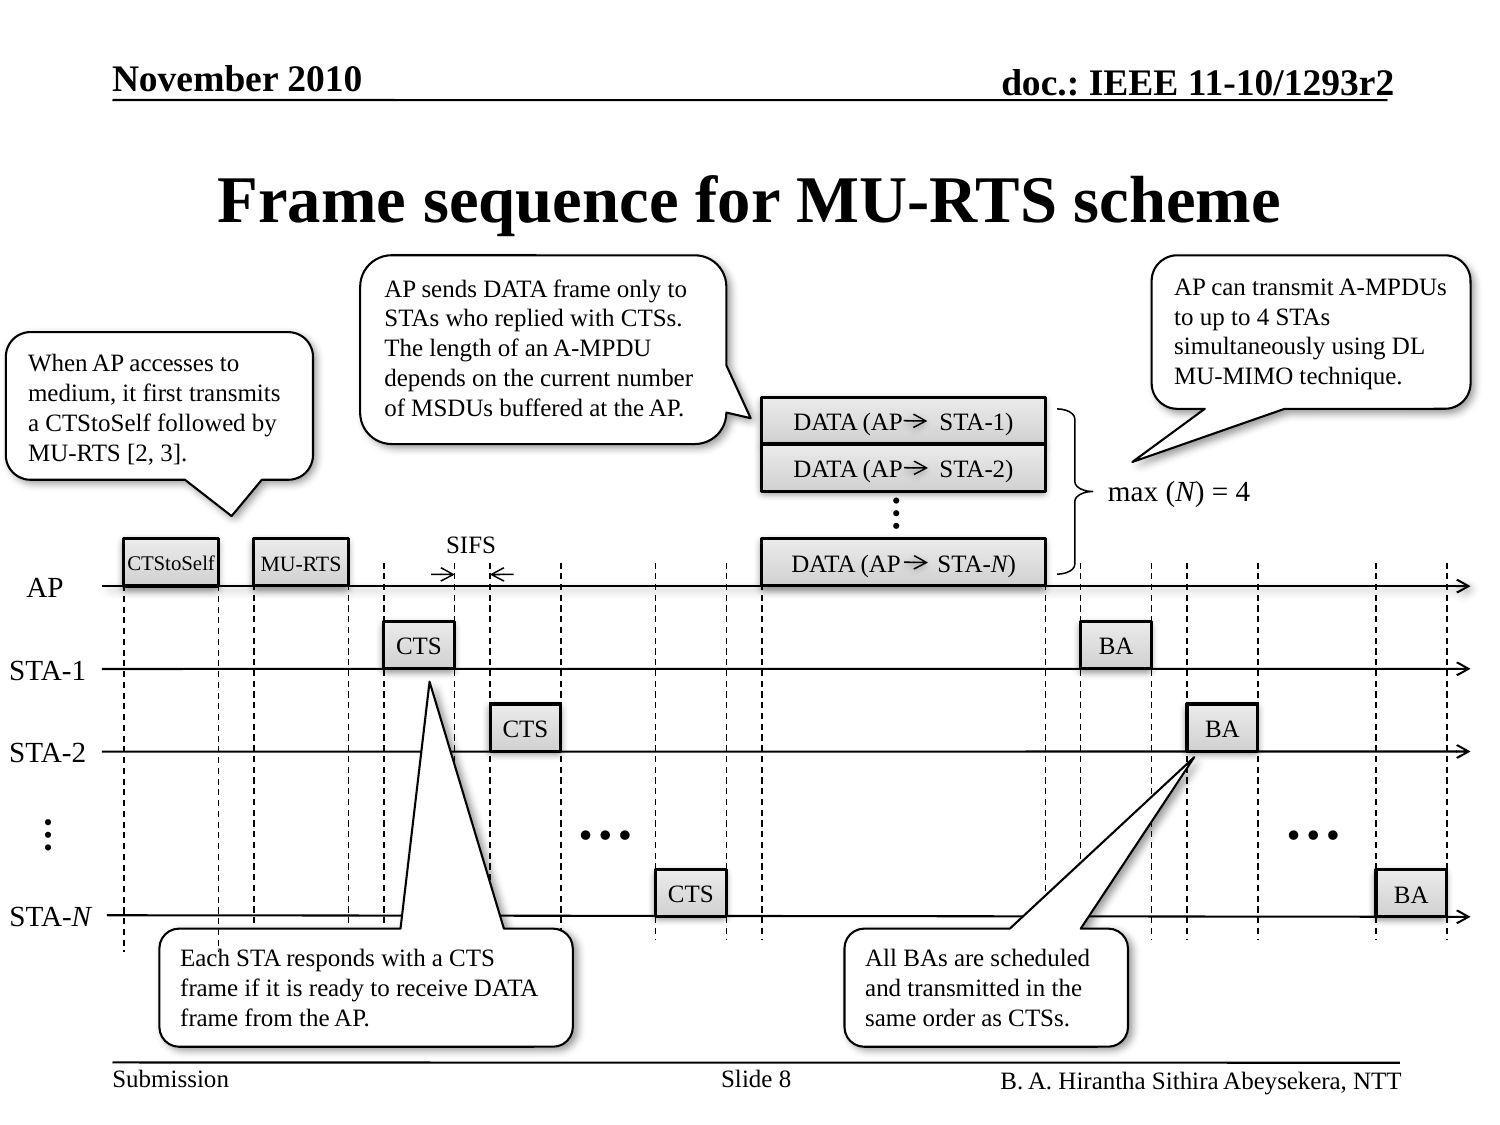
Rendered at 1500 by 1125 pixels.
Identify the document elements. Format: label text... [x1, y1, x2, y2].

text_box When AP accesses to medium, it first transmits a CTStoSelf followed by MU-RTS [2, 3]. [3, 329, 316, 395]
text_box All BAs are scheduled and transmitted in the same order as CTSs. [842, 949, 1131, 1049]
slide_number Slide 8 [712, 1061, 800, 1123]
text_box Each STA responds with a CTS frame if it is ready to receive DATA frame from the AP. [157, 949, 575, 1049]
text_box AP can transmit A-MPDUs to up to 4 STAs simultaneously using DL MU-MIMO technique. [1149, 253, 1473, 396]
text_box AP sends DATA frame only to STAs who replied with CTSs. The length of an A-MPDU depends on the current number of MSDUs buffered at the AP. [358, 253, 743, 395]
title Frame sequence for MU-RTS scheme [52, 101, 1448, 291]
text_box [0, 396, 1471, 941]
